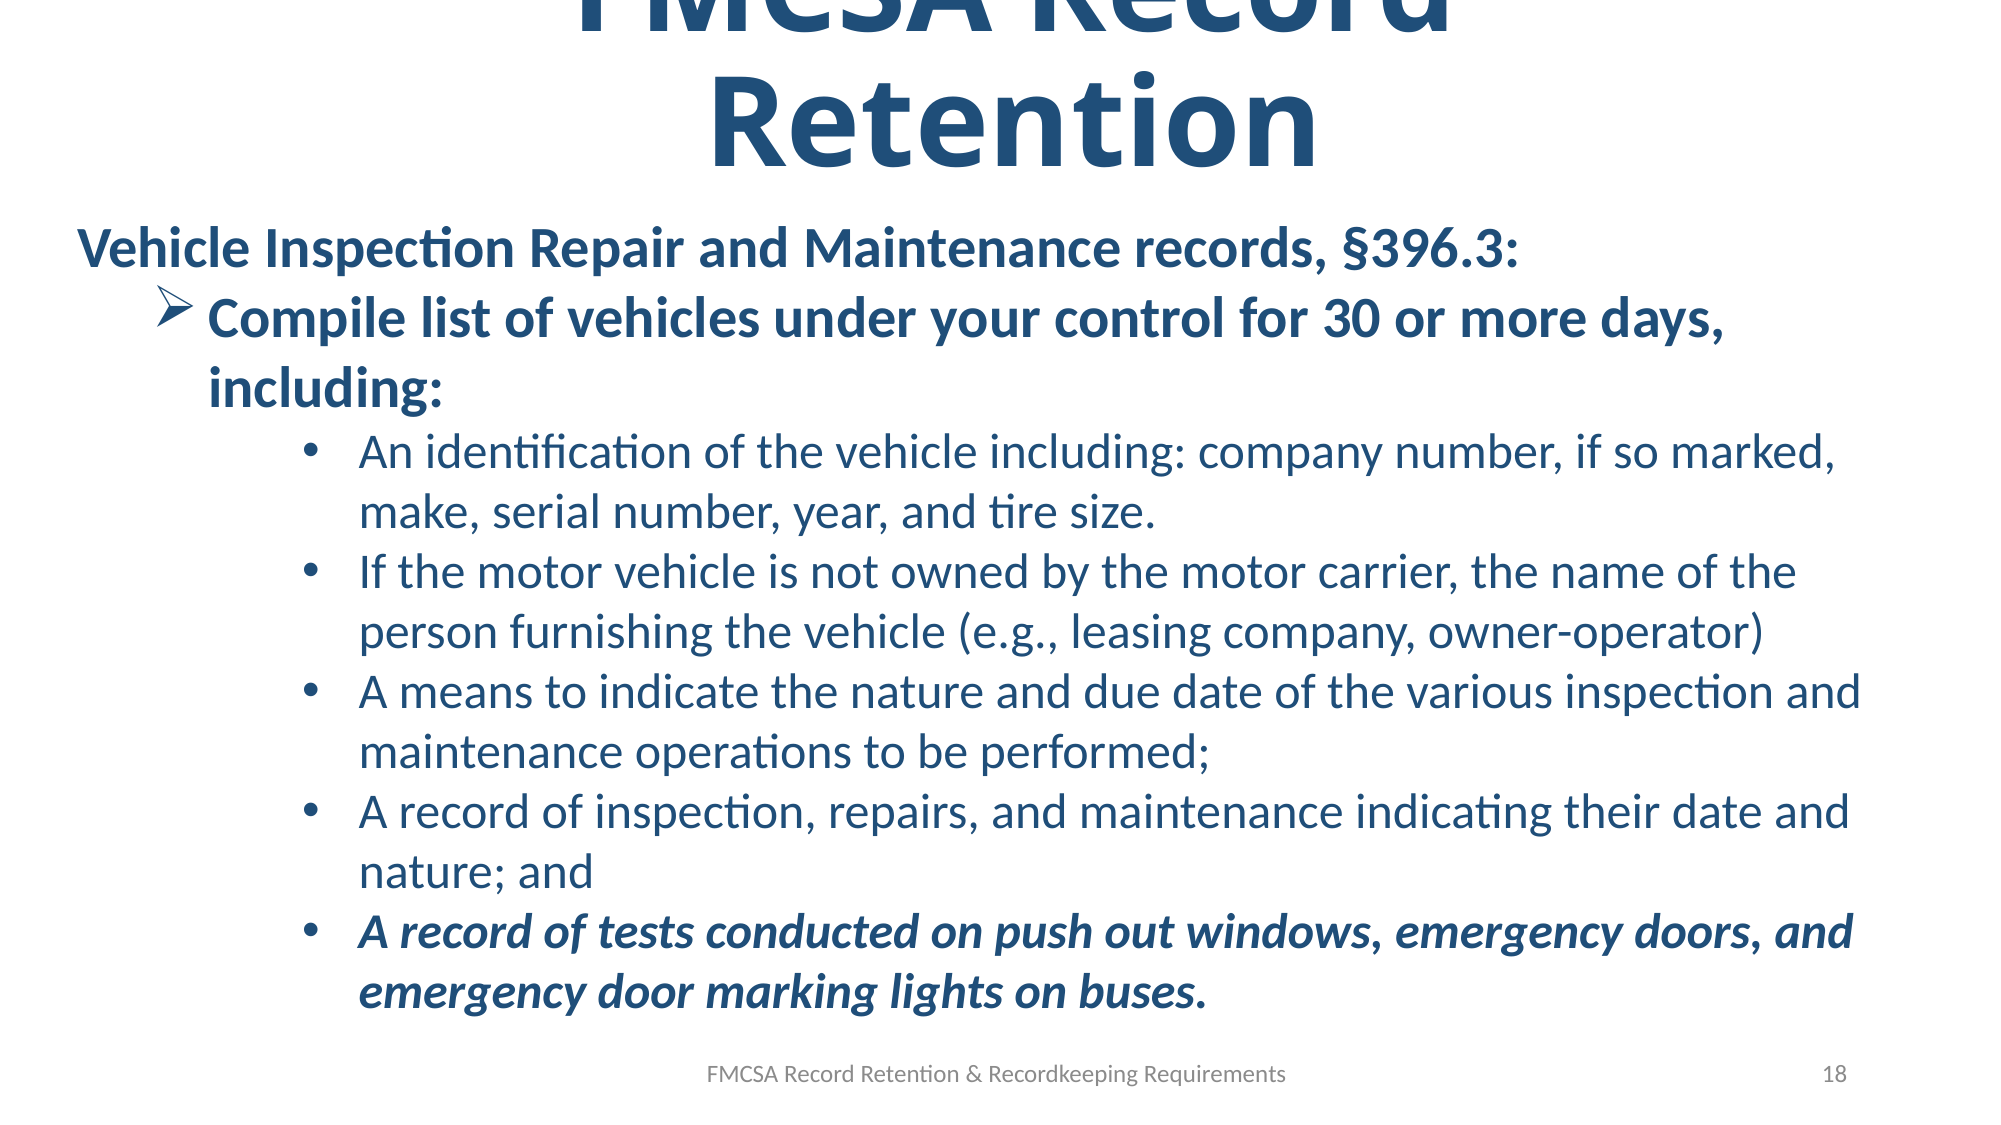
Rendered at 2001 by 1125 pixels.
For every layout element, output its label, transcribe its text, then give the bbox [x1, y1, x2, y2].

title FMCSA Record Retention [264, 27, 1764, 201]
text_box Vehicle Inspection Repair and Maintenance records, §396.3: Compile list of vehicles under your control for 30 or more days, including: An identification of the vehicle including: company number, if so marked, make, serial number, year, and tire size. If the motor vehicle is not owned by the motor carrier, the name of the person furnishing the vehicle (e.g., leasing company, owner-operator) A means to indicate the nature and due date of the various inspection and maintenance operations to be performed; A record of inspection, repairs, and maintenance indicating their date and nature; and A record of tests conducted on push out windows, emergency doors, and emergency door marking lights on buses. [62, 201, 1936, 1027]
slide_number 18 [1412, 1042, 1863, 1103]
footer FMCSA Record Retention & Recordkeeping Requirements [662, 1042, 1338, 1103]
